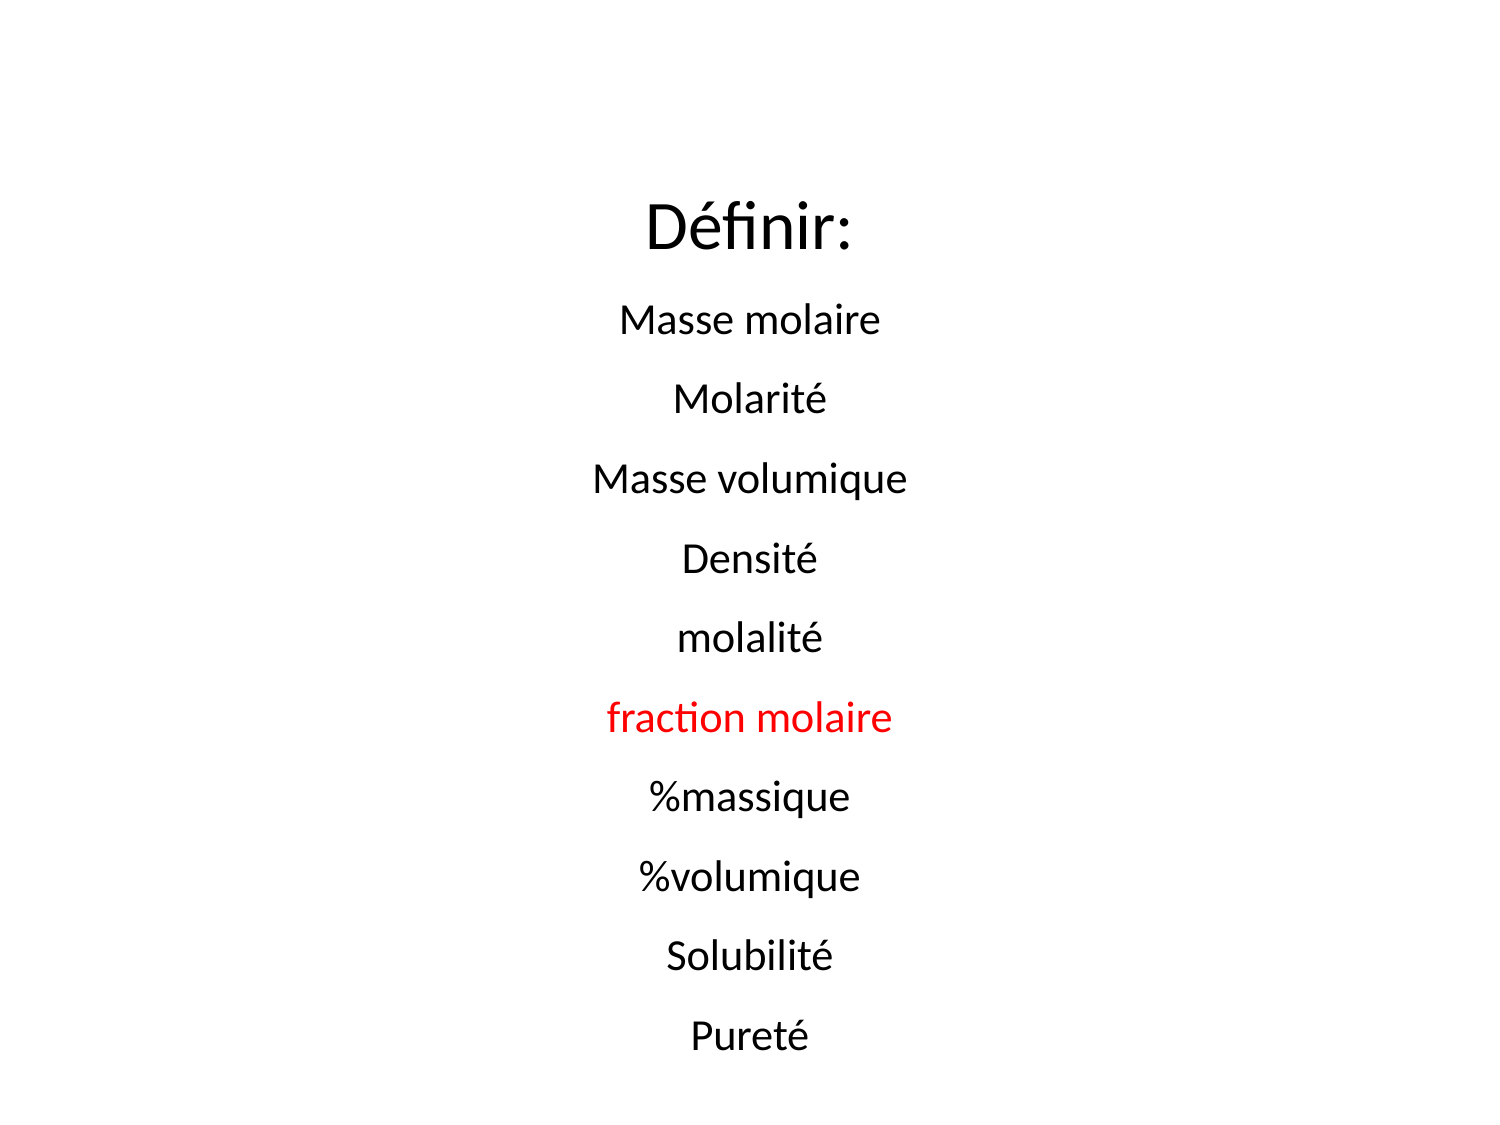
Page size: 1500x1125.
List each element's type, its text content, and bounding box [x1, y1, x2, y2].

title Définir: Masse molaire Molarité Masse volumique Densité molalité fraction molaire %massique %volumique Solubilité Pureté [0, 0, 1500, 1125]
